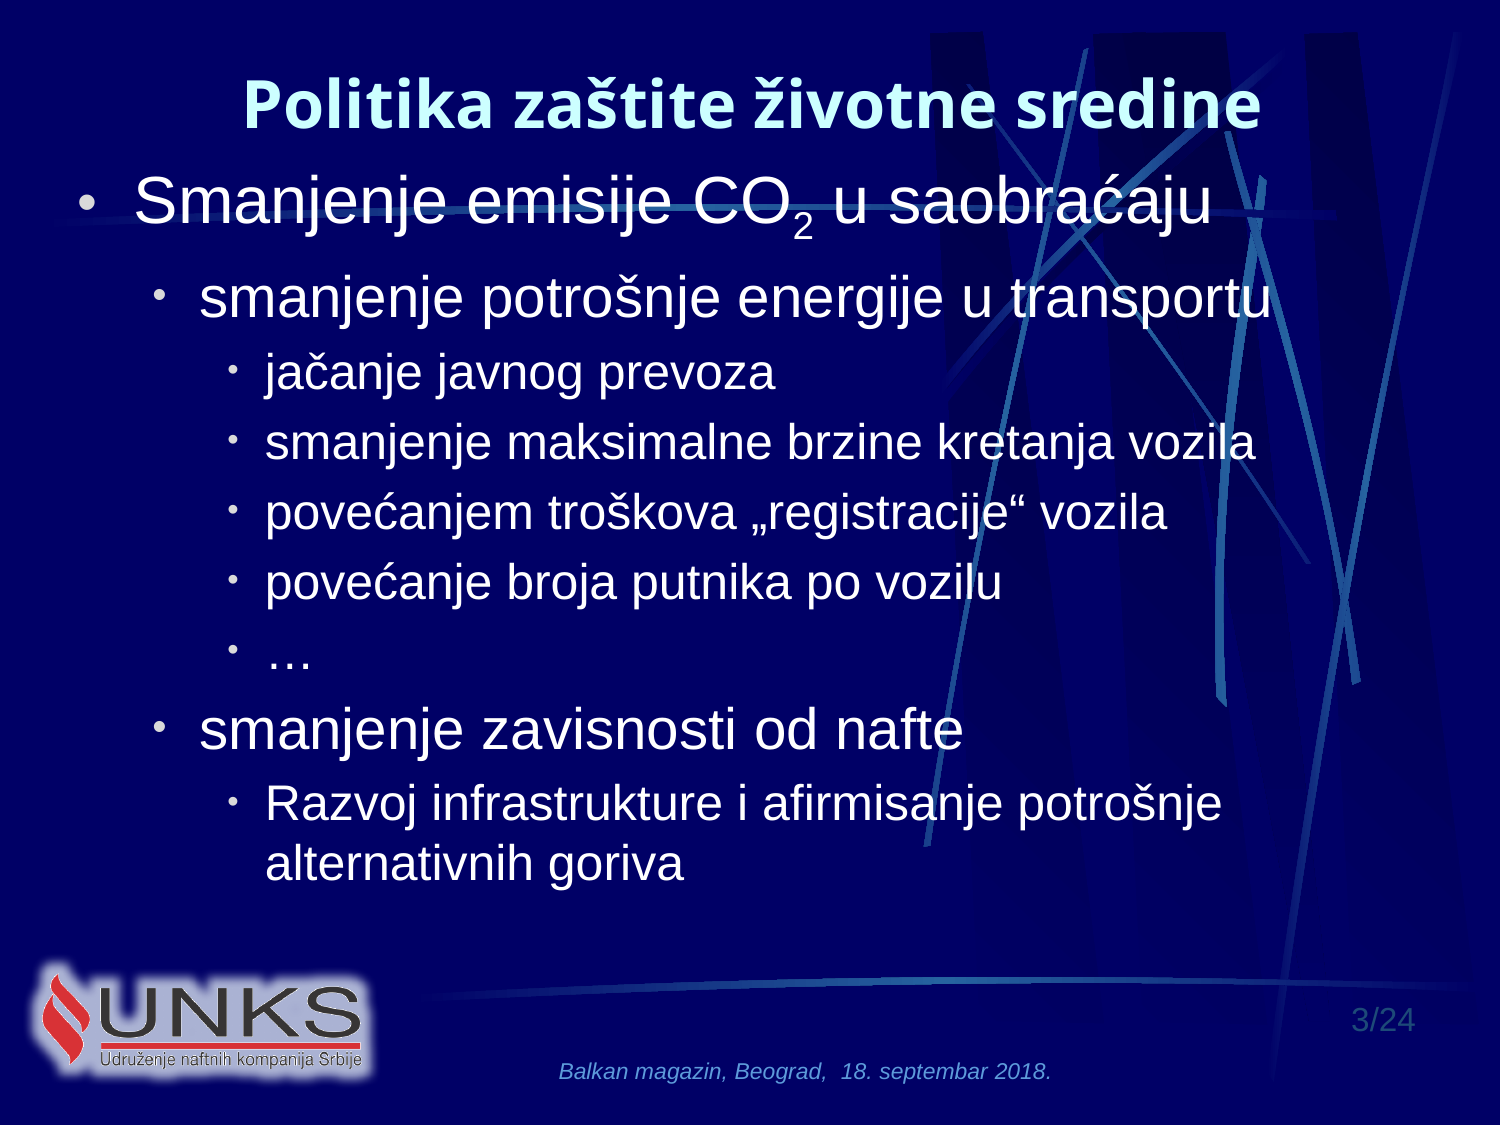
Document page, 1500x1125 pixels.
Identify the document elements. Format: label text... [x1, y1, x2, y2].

list Smanjenje emisije CO2 u saobraćaju smanjenje potrošnje energije u transportu jačanje javnog prevoza smanjenje maksimalne brzine kretanja vozila povećanjem troškova „registracije“ vozila povećanje broja putnika po vozilu … smanjenje zavisnosti od nafte Razvoj infrastrukture i afirmisanje potrošnje alternativnih goriva [62, 149, 1450, 885]
title Politika zaštite životne sredine [64, 54, 1440, 149]
picture [41, 973, 362, 1070]
